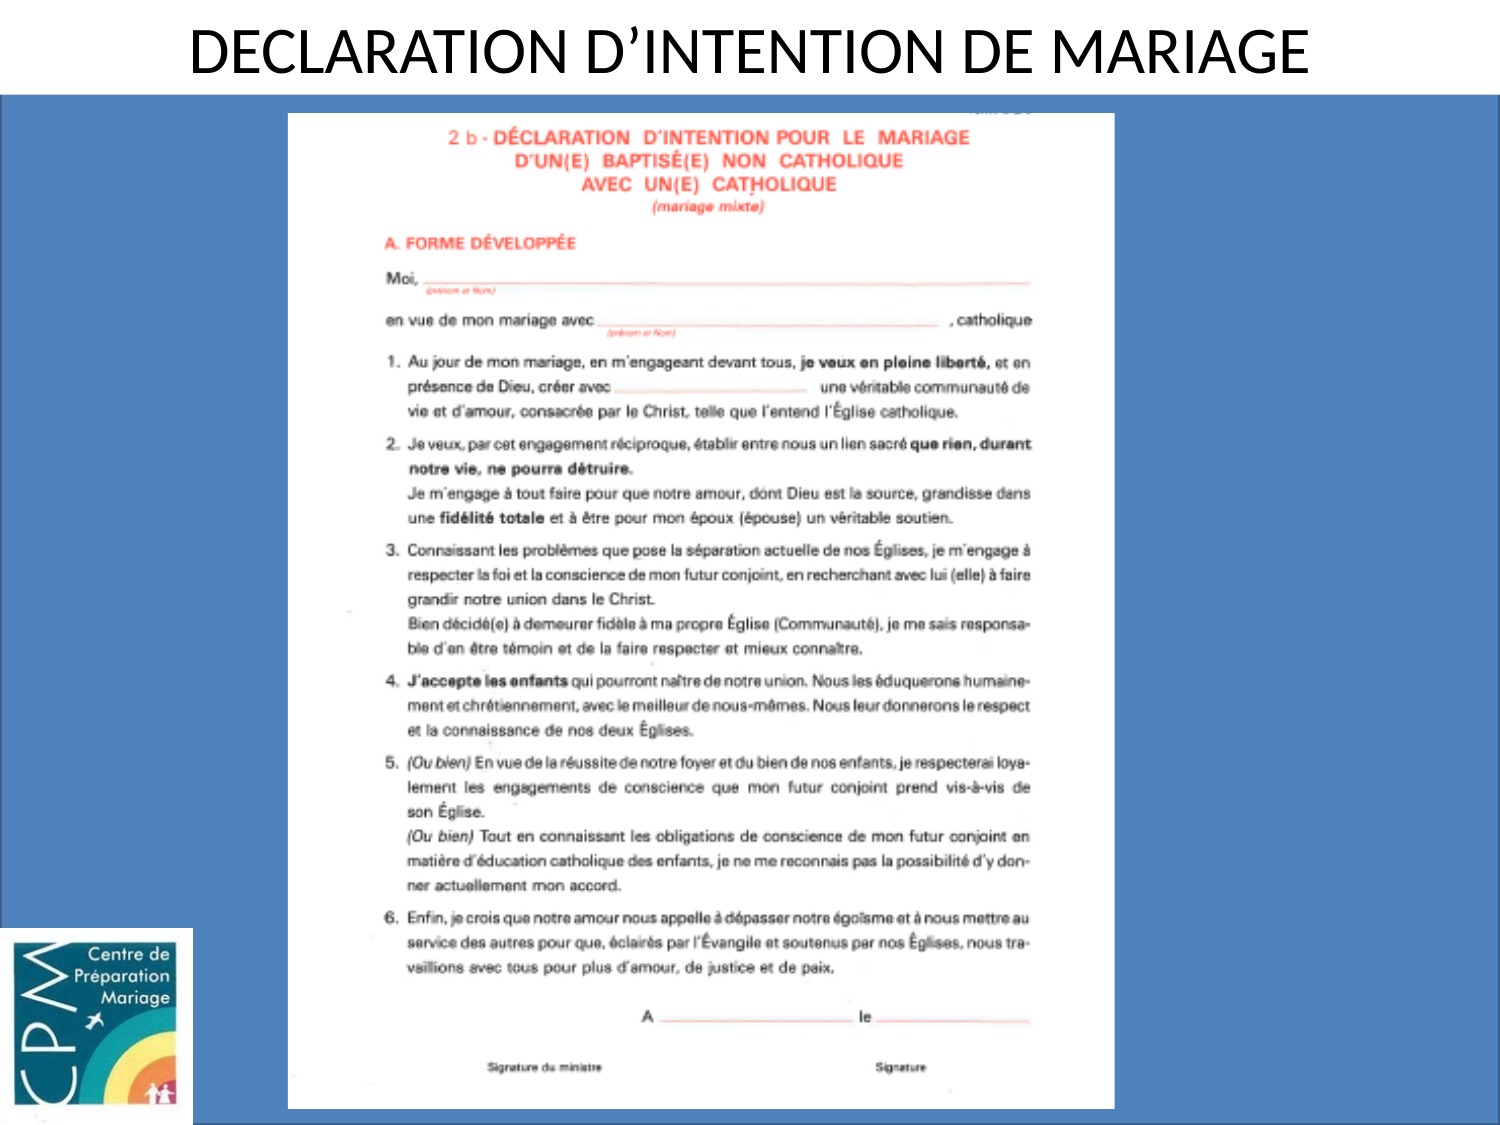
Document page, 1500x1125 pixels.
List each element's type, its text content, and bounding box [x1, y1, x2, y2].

text_box DECLARATION D’INTENTION DE MARIAGE [0, 0, 1500, 95]
text_box [0, 95, 1500, 1125]
picture [0, 928, 193, 1125]
picture [287, 113, 1115, 1110]
